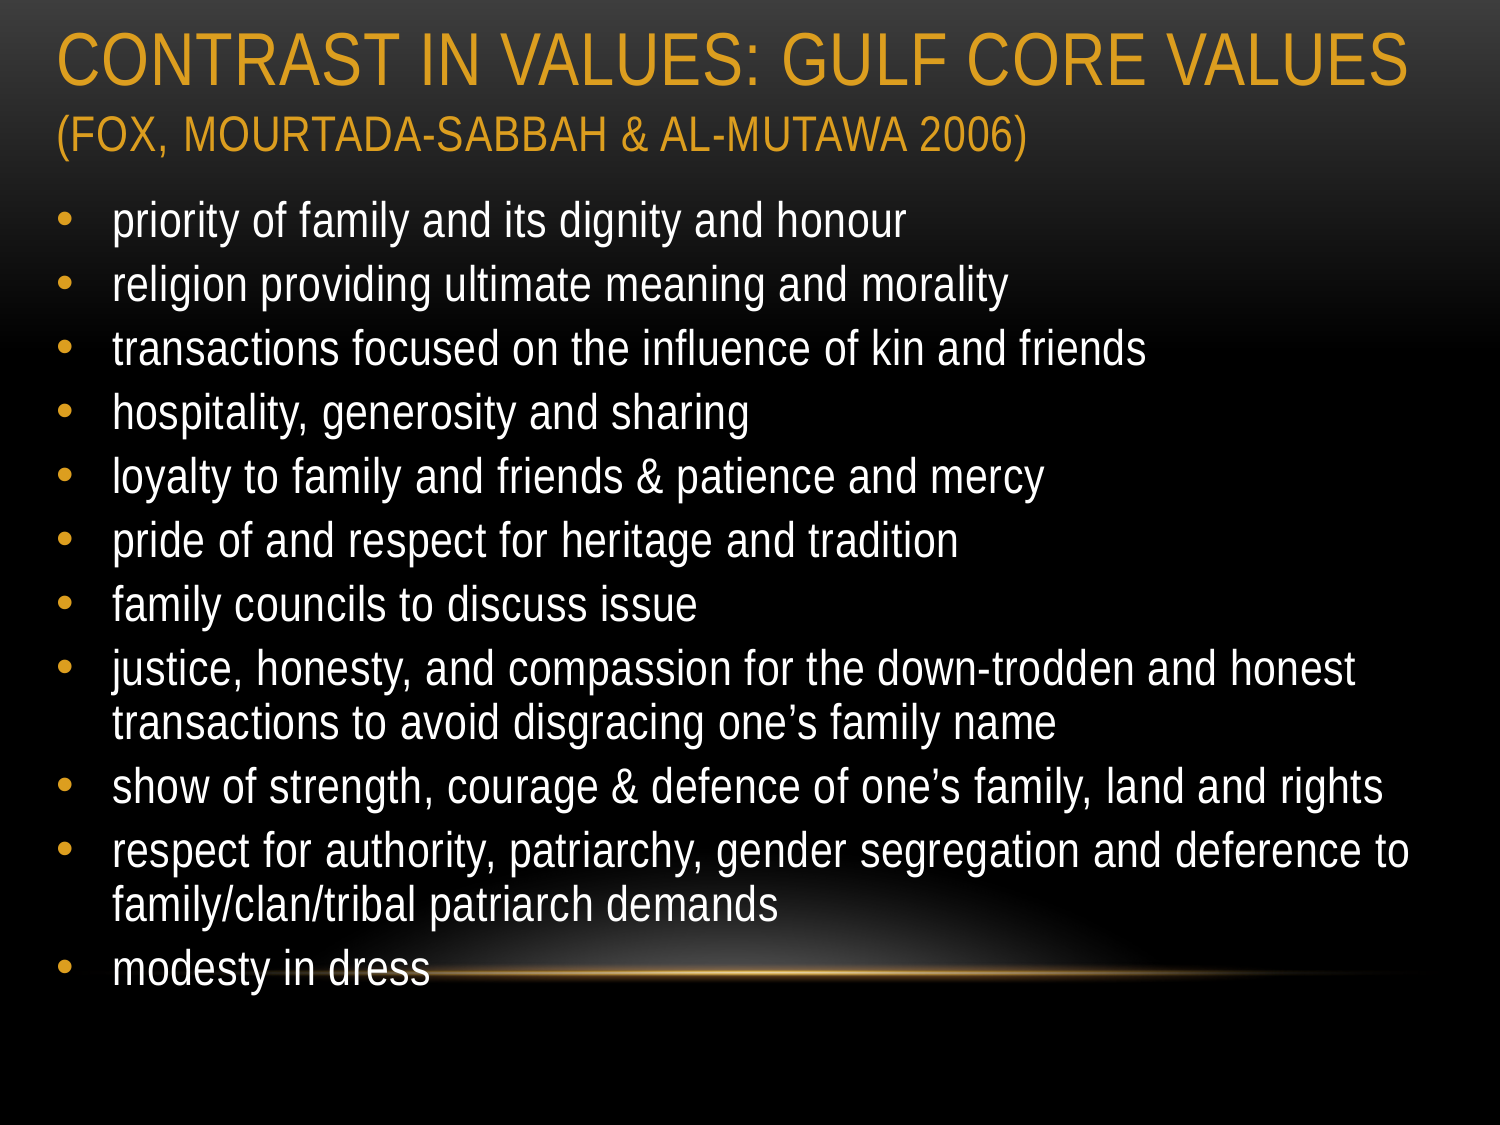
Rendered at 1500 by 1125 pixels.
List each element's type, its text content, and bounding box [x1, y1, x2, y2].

picture [0, 0, 1500, 1125]
list priority of family and its dignity and honour religion providing ultimate meaning and morality transactions focused on the influence of kin and friends hospitality, generosity and sharing loyalty to family and friends & patience and mercy pride of and respect for heritage and tradition family councils to discuss issue justice, honesty, and compassion for the down-trodden and honest transactions to avoid disgracing one’s family name show of strength, courage & defence of one’s family, land and rights respect for authority, patriarchy, gender segregation and deference to family/clan/tribal patriarch demands modesty in dress [41, 186, 1470, 1092]
title Contrast in Values: Gulf Core Values (Fox, Mourtada-Sabbah & Al-Mutawa 2006) [41, 1, 1470, 169]
